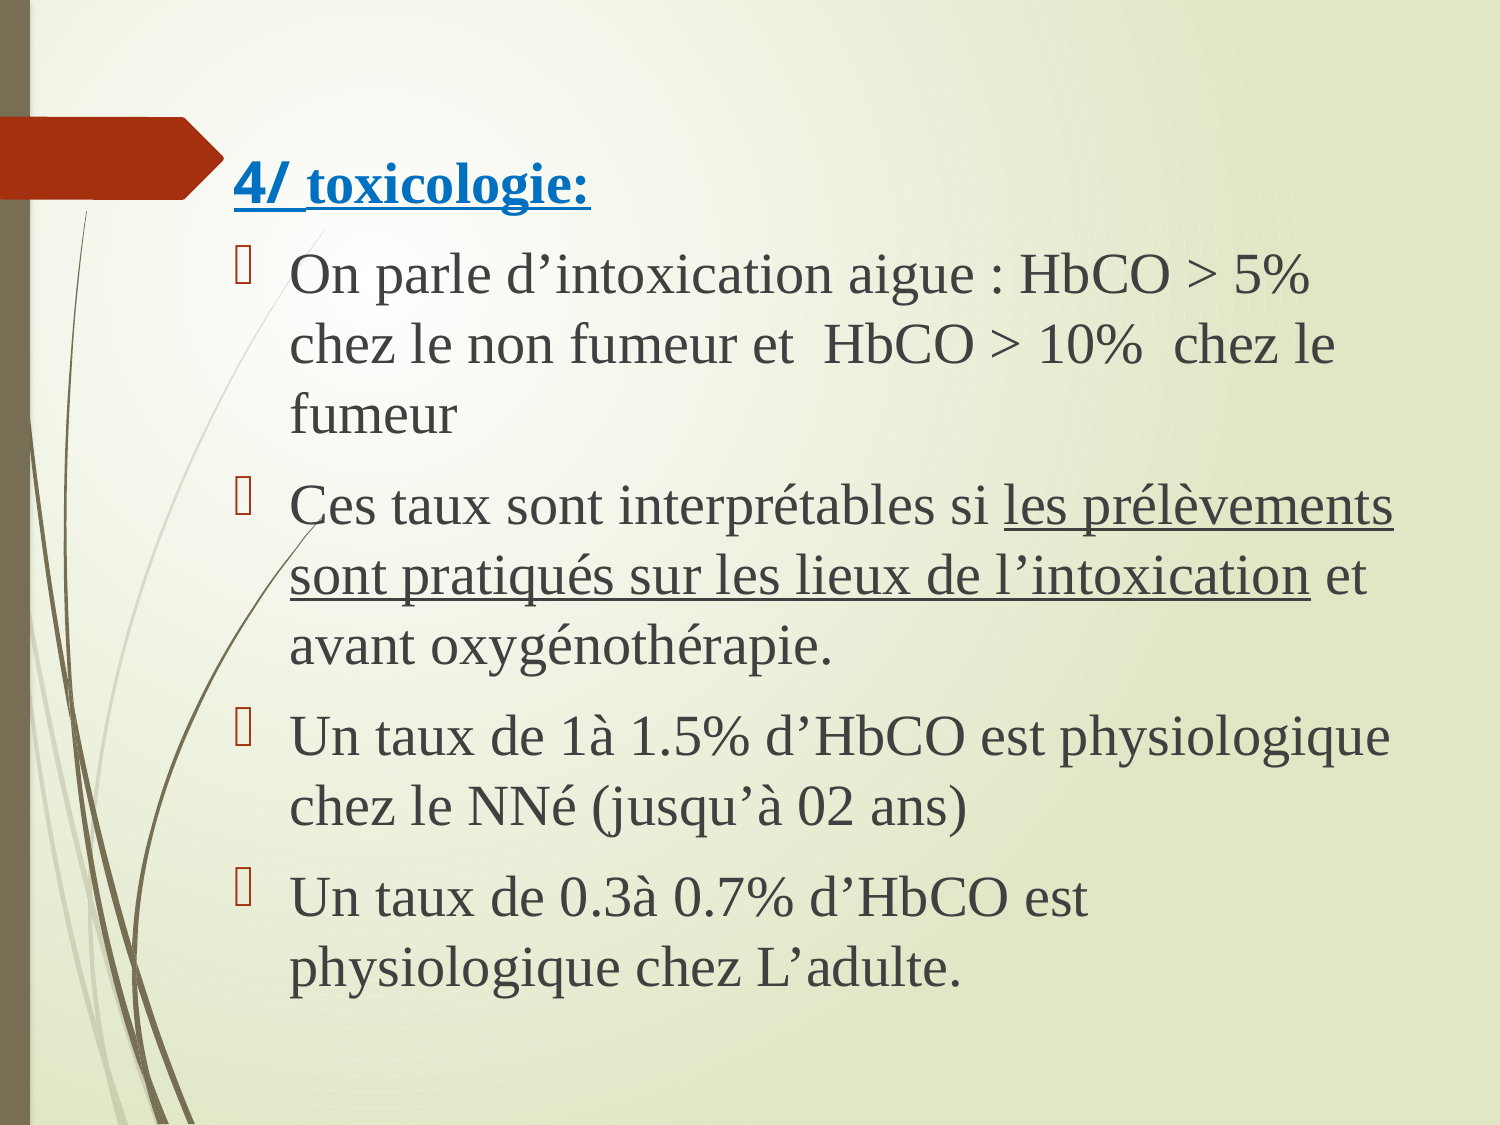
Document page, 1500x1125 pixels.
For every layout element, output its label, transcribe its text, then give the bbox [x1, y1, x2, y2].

list 4/ toxicologie: On parle d’intoxication aigue : HbCO > 5% chez le non fumeur et HbCO > 10% chez le fumeur Ces taux sont interprétables si les prélèvements sont pratiqués sur les lieux de l’intoxication et avant oxygénothérapie. Un taux de 1à 1.5% d’HbCO est physiologique chez le NNé (jusqu’à 02 ans) Un taux de 0.3à 0.7% d’HbCO est physiologique chez L’adulte. [218, 137, 1425, 1005]
